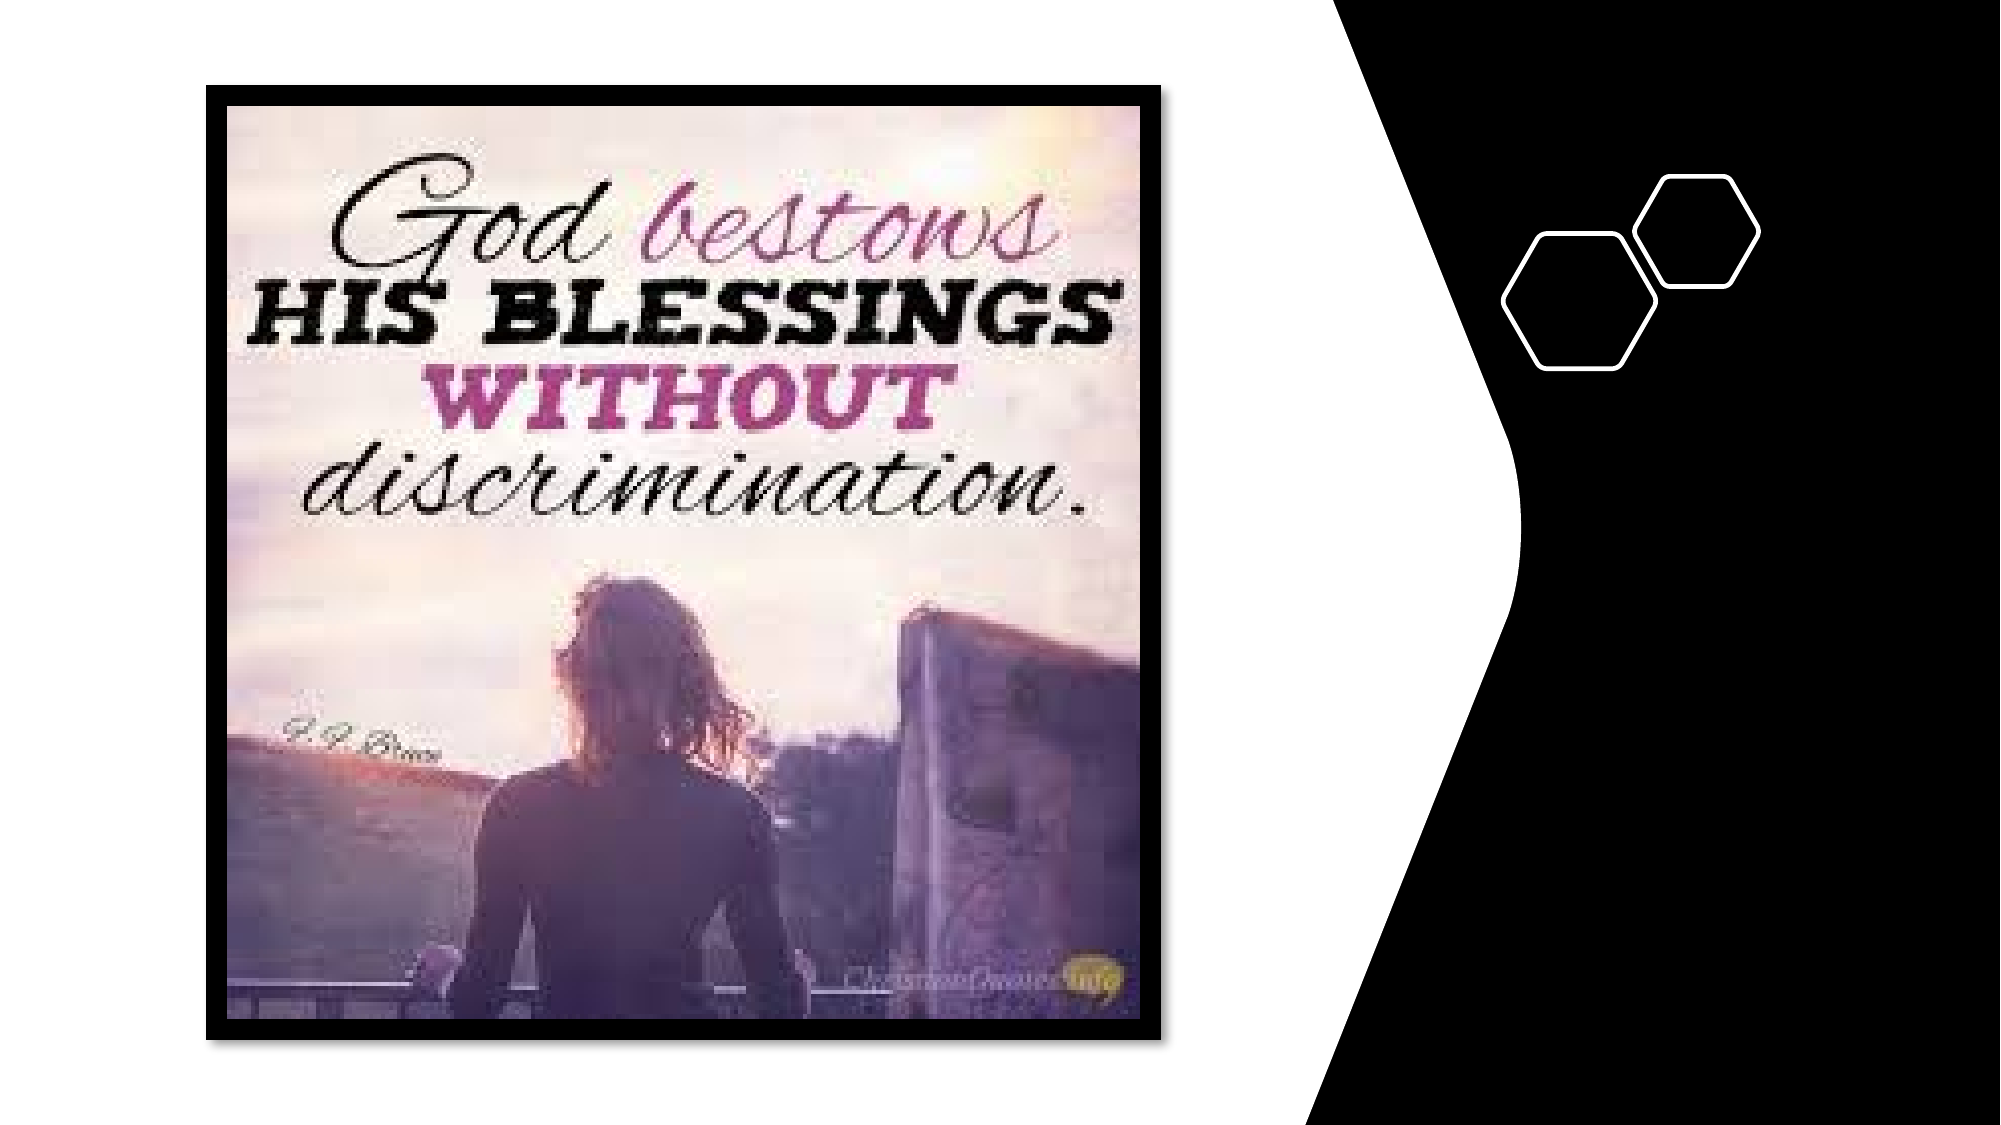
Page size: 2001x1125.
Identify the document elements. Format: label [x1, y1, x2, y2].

text_box [0, 0, 1523, 1125]
text_box [1502, 176, 1759, 369]
text_box [1307, 0, 2000, 1125]
picture [226, 105, 1141, 1019]
